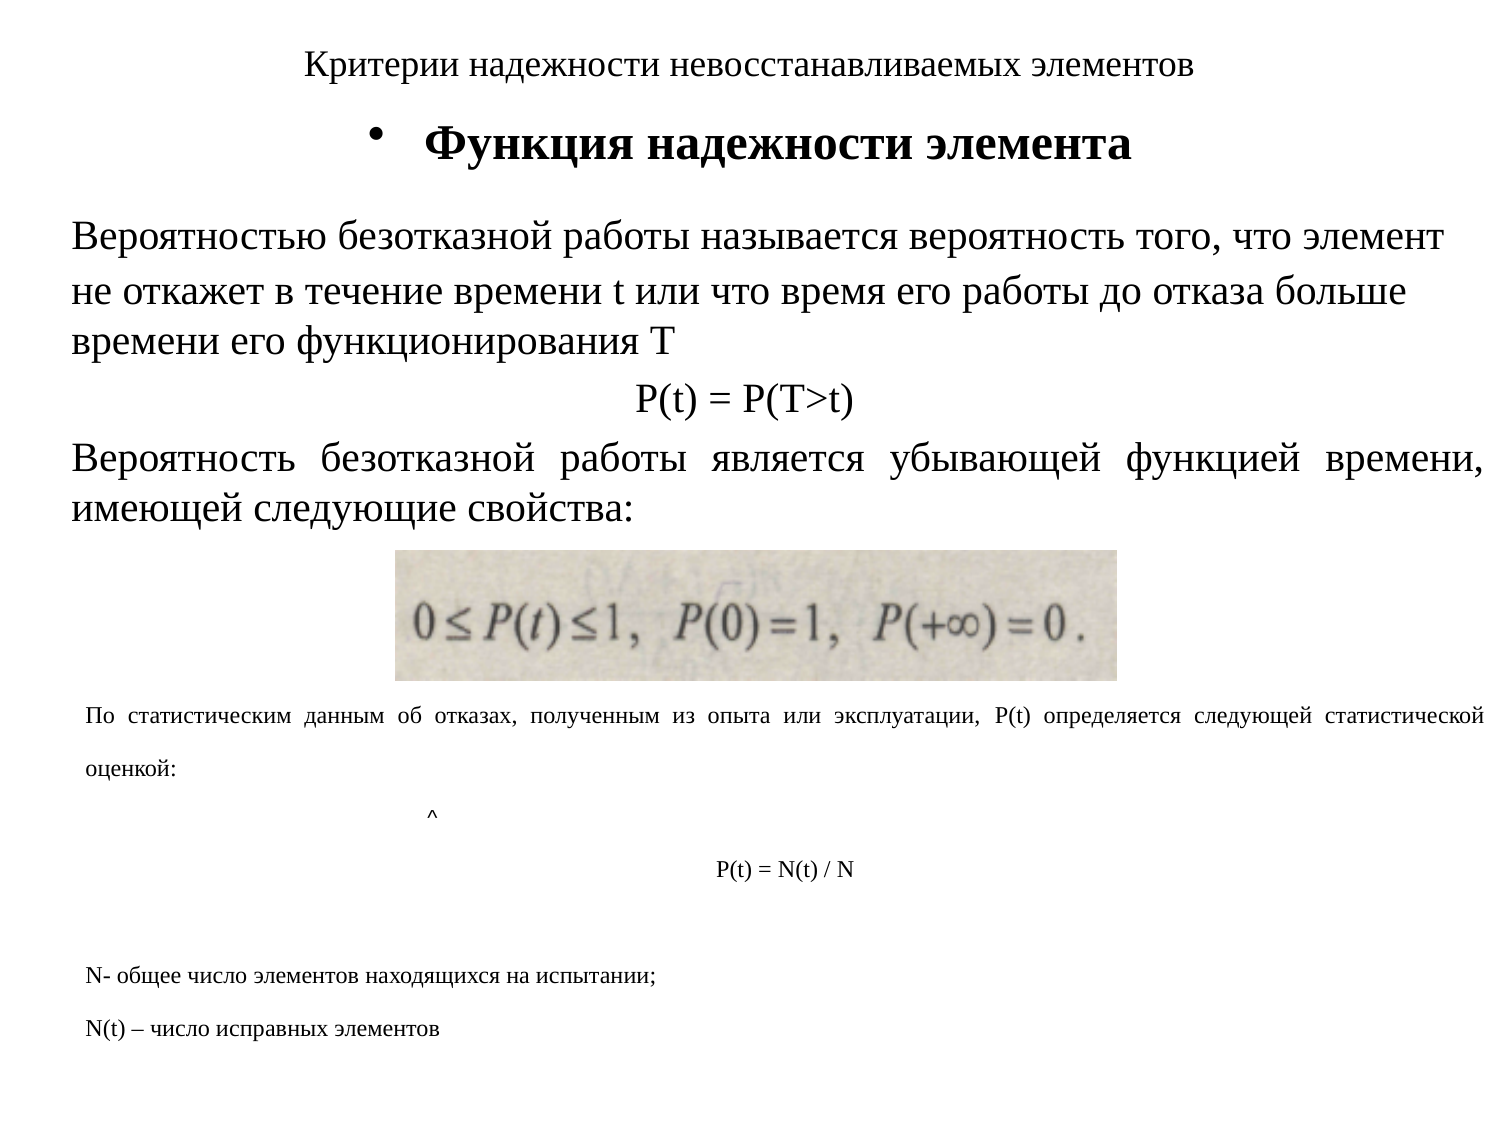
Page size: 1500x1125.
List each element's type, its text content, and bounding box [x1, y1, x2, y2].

list Функция надежности элемента Вероятностью безотказной работы называется вероятность того, что элемент не откажет в течение времени t или что время его работы до отказа больше времени его функционирования Т Р(t) = P(T>t) Вероятность безотказной работы является убывающей функцией времени, имеющей следующие свойства: [0, 101, 1500, 657]
title Критерии надежности невосстанавливаемых элементов [75, 45, 1425, 79]
text_box По статистическим данным об отказах, полученным из опыта или эксплуатации, Р(t) определяется следующей статистической оценкой: ^ P(t) = N(t) / N N- общее число элементов находящихся на испытании; N(t) – число исправных элементов [70, 667, 1500, 1049]
picture [395, 550, 1117, 681]
